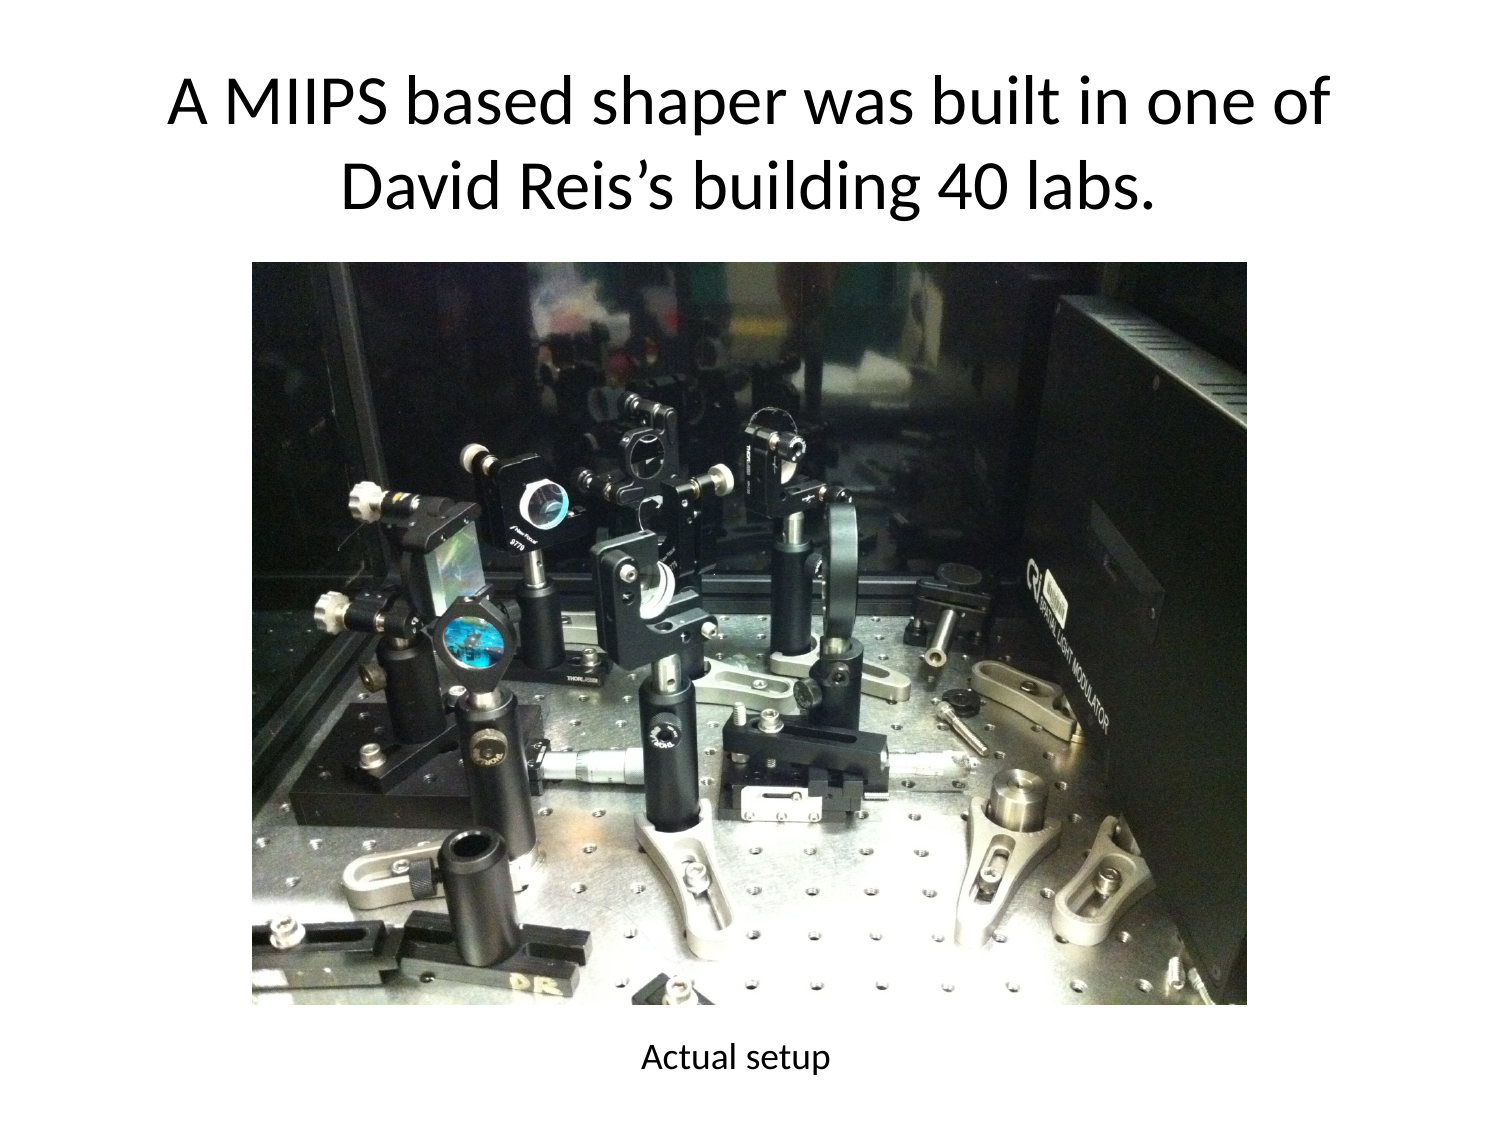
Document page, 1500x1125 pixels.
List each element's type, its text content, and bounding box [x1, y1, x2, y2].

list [252, 262, 1248, 1006]
title A MIIPS based shaper was built in one of David Reis’s building 40 labs. [75, 45, 1425, 233]
text_box Actual setup [626, 1024, 846, 1084]
